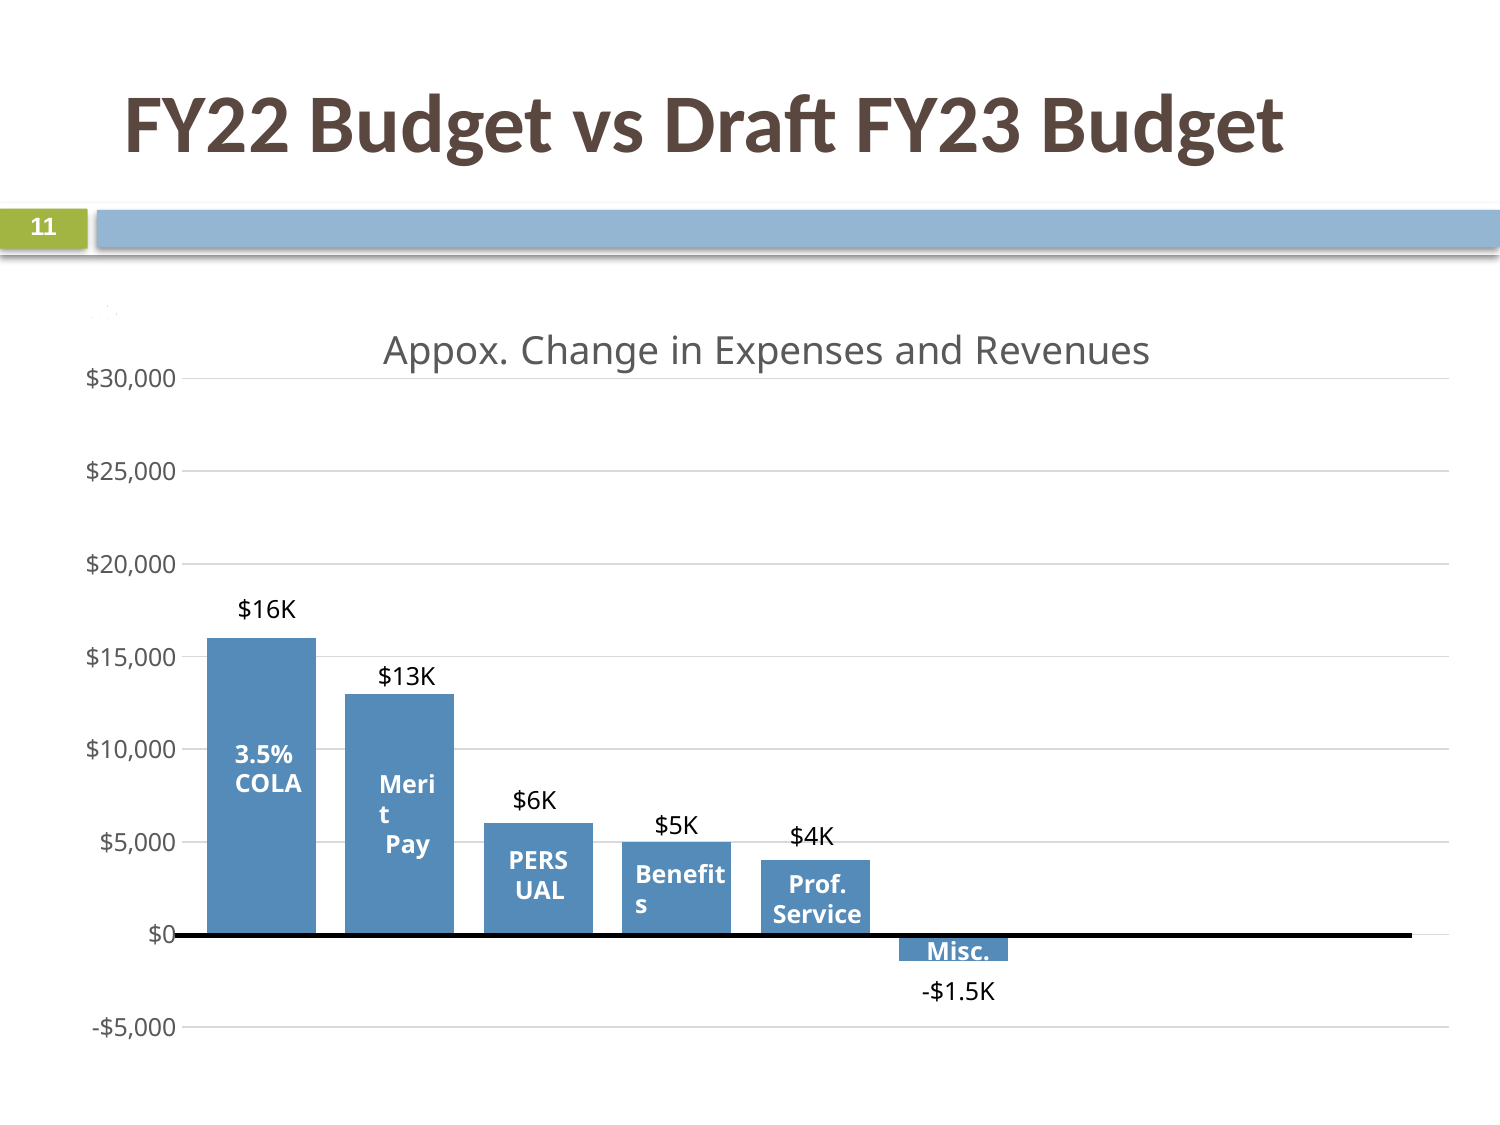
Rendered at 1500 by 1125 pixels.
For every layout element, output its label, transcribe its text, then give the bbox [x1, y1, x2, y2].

chart [74, 287, 1450, 1054]
slide_number 11 [0, 208, 88, 249]
title FY22 Budget vs Draft FY23 Budget [100, 37, 1475, 200]
